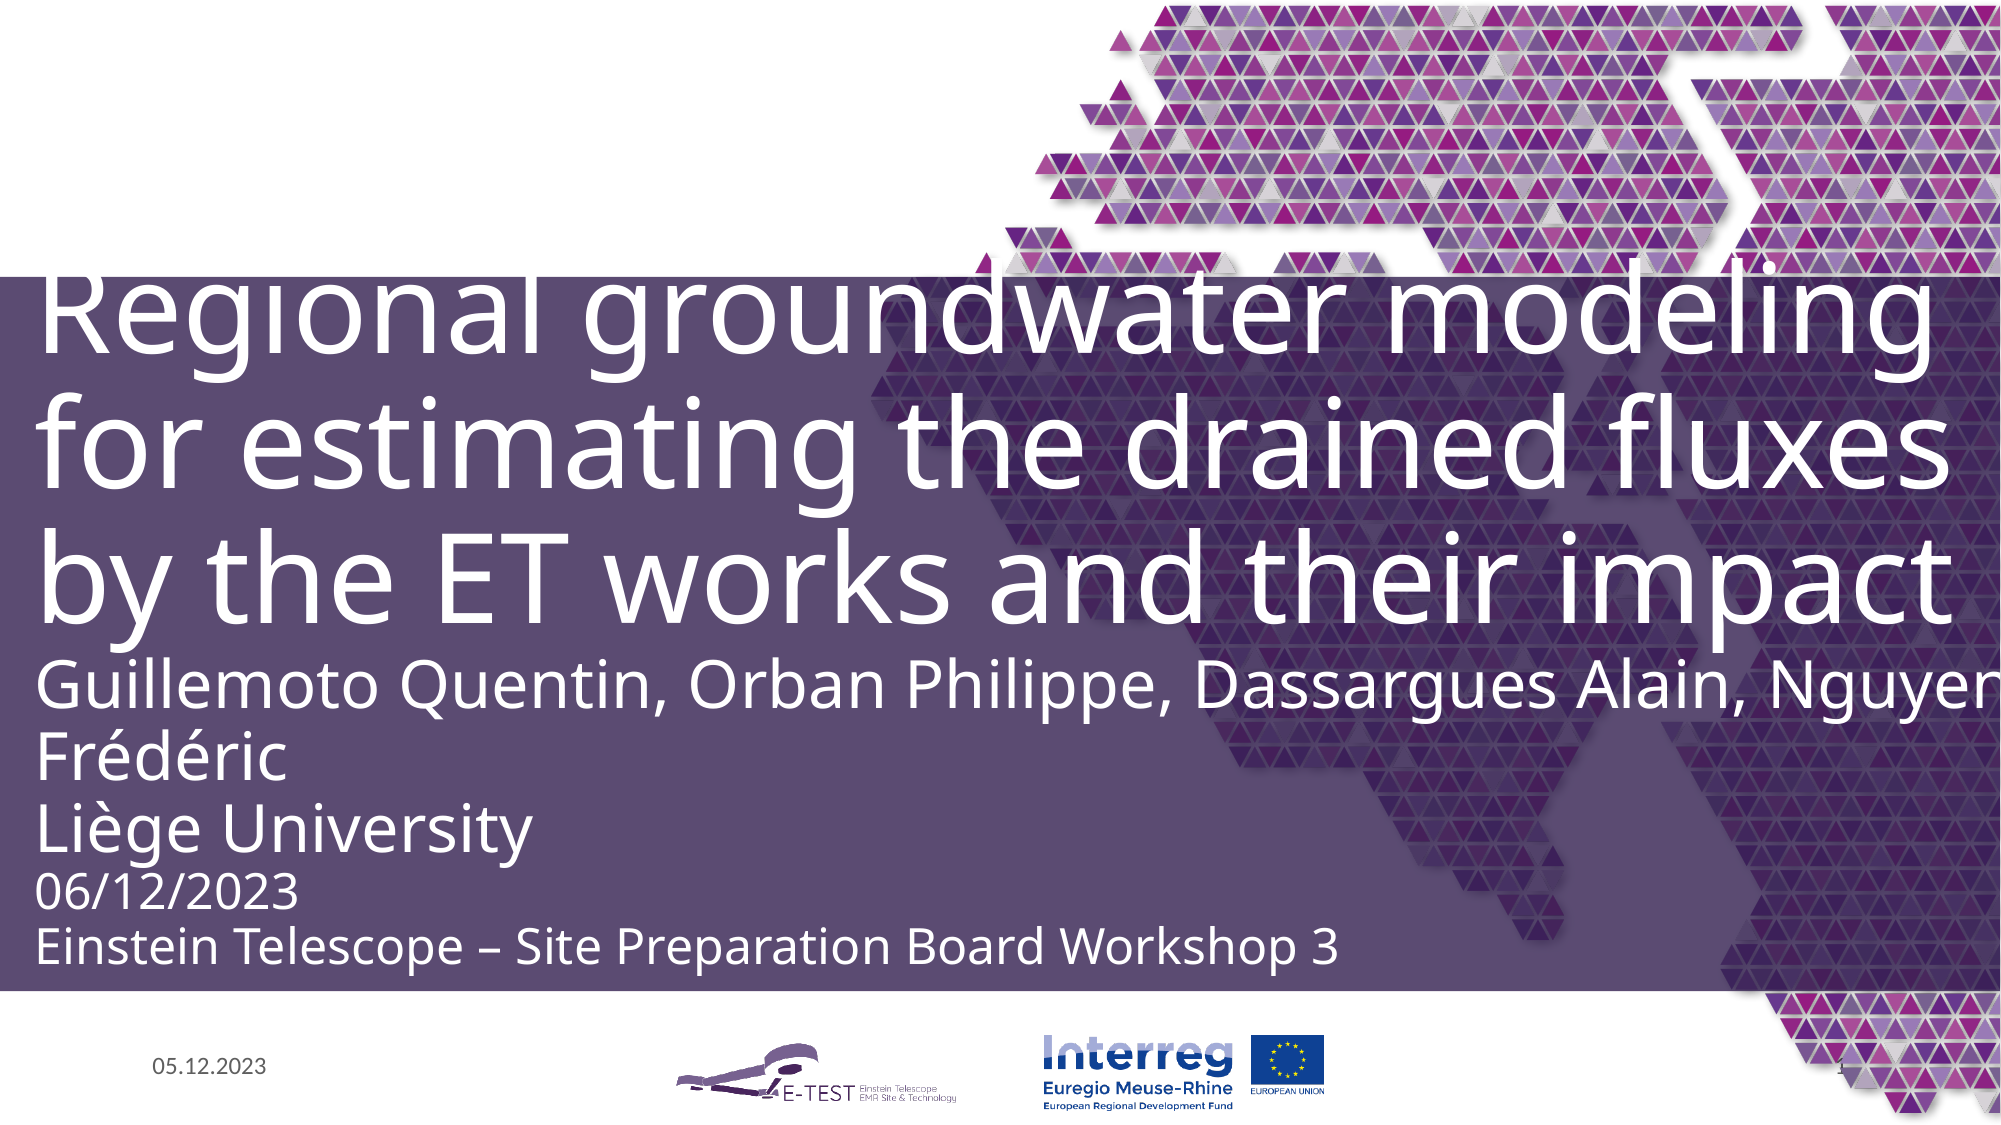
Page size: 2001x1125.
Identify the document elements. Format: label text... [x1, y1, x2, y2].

text_box Regional groundwater modeling for estimating the drained fluxes by the ET works and their impact Guillemoto Quentin, Orban Philippe, Dassargues Alain, Nguyen Frédéric Liège University 06/12/2023 Einstein Telescope – Site Preparation Board Workshop 3 [19, 12, 2000, 983]
picture [676, 992, 2000, 1125]
picture [871, 0, 2000, 12]
